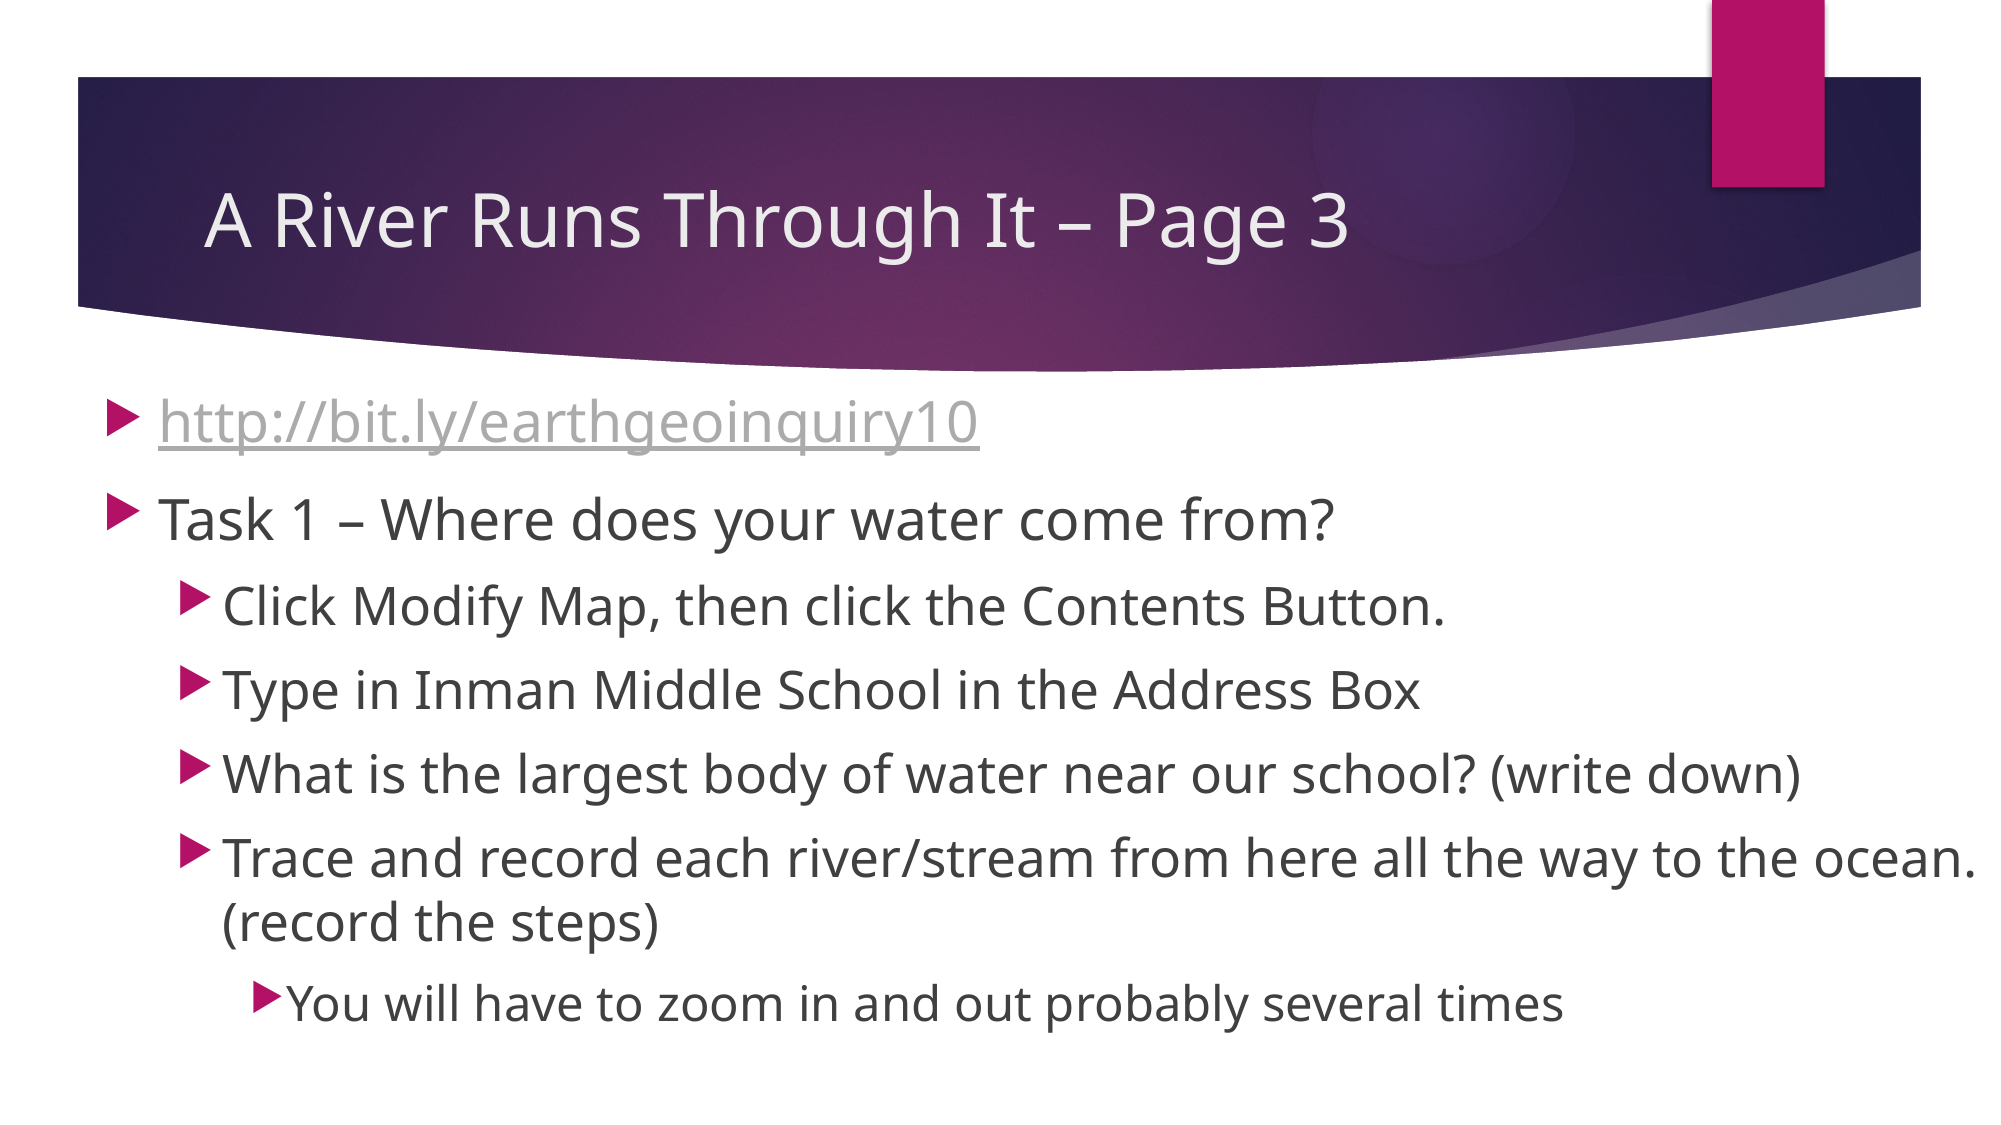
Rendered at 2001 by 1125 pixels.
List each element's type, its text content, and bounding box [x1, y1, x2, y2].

list http://bit.ly/earthgeoinquiry10 Task 1 – Where does your water come from? Click Modify Map, then click the Contents Button. Type in Inman Middle School in the Address Box What is the largest body of water near our school? (write down) Trace and record each river/stream from here all the way to the ocean. (record the steps) You will have to zoom in and out probably several times [87, 377, 2000, 1045]
title A River Runs Through It – Page 3 [189, 159, 1627, 276]
